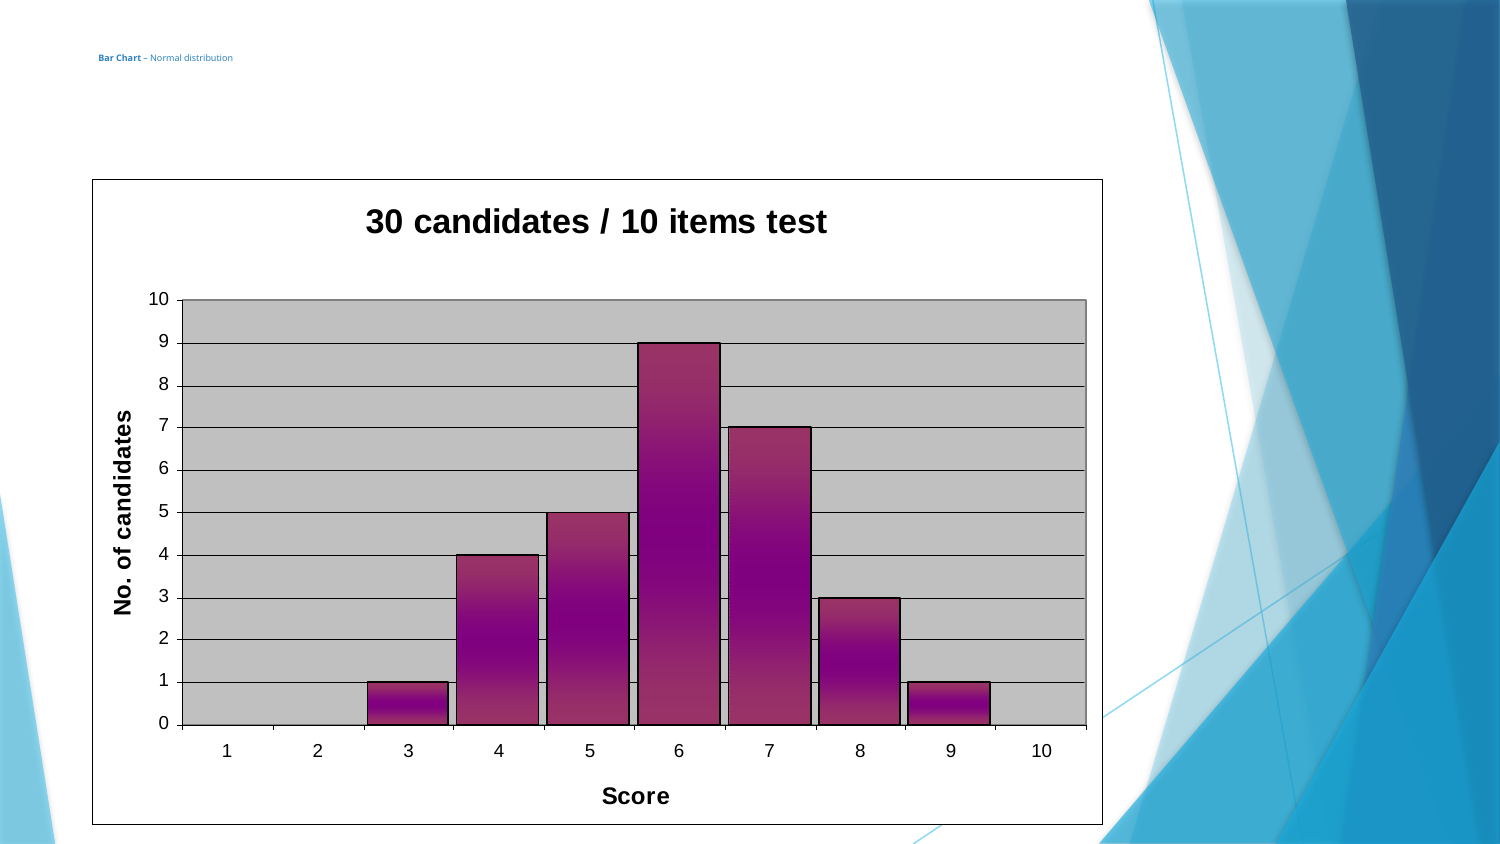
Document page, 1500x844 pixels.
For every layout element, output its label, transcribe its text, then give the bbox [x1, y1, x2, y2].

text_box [82, 169, 1113, 833]
title Bar Chart – Normal distribution [83, 44, 1141, 140]
